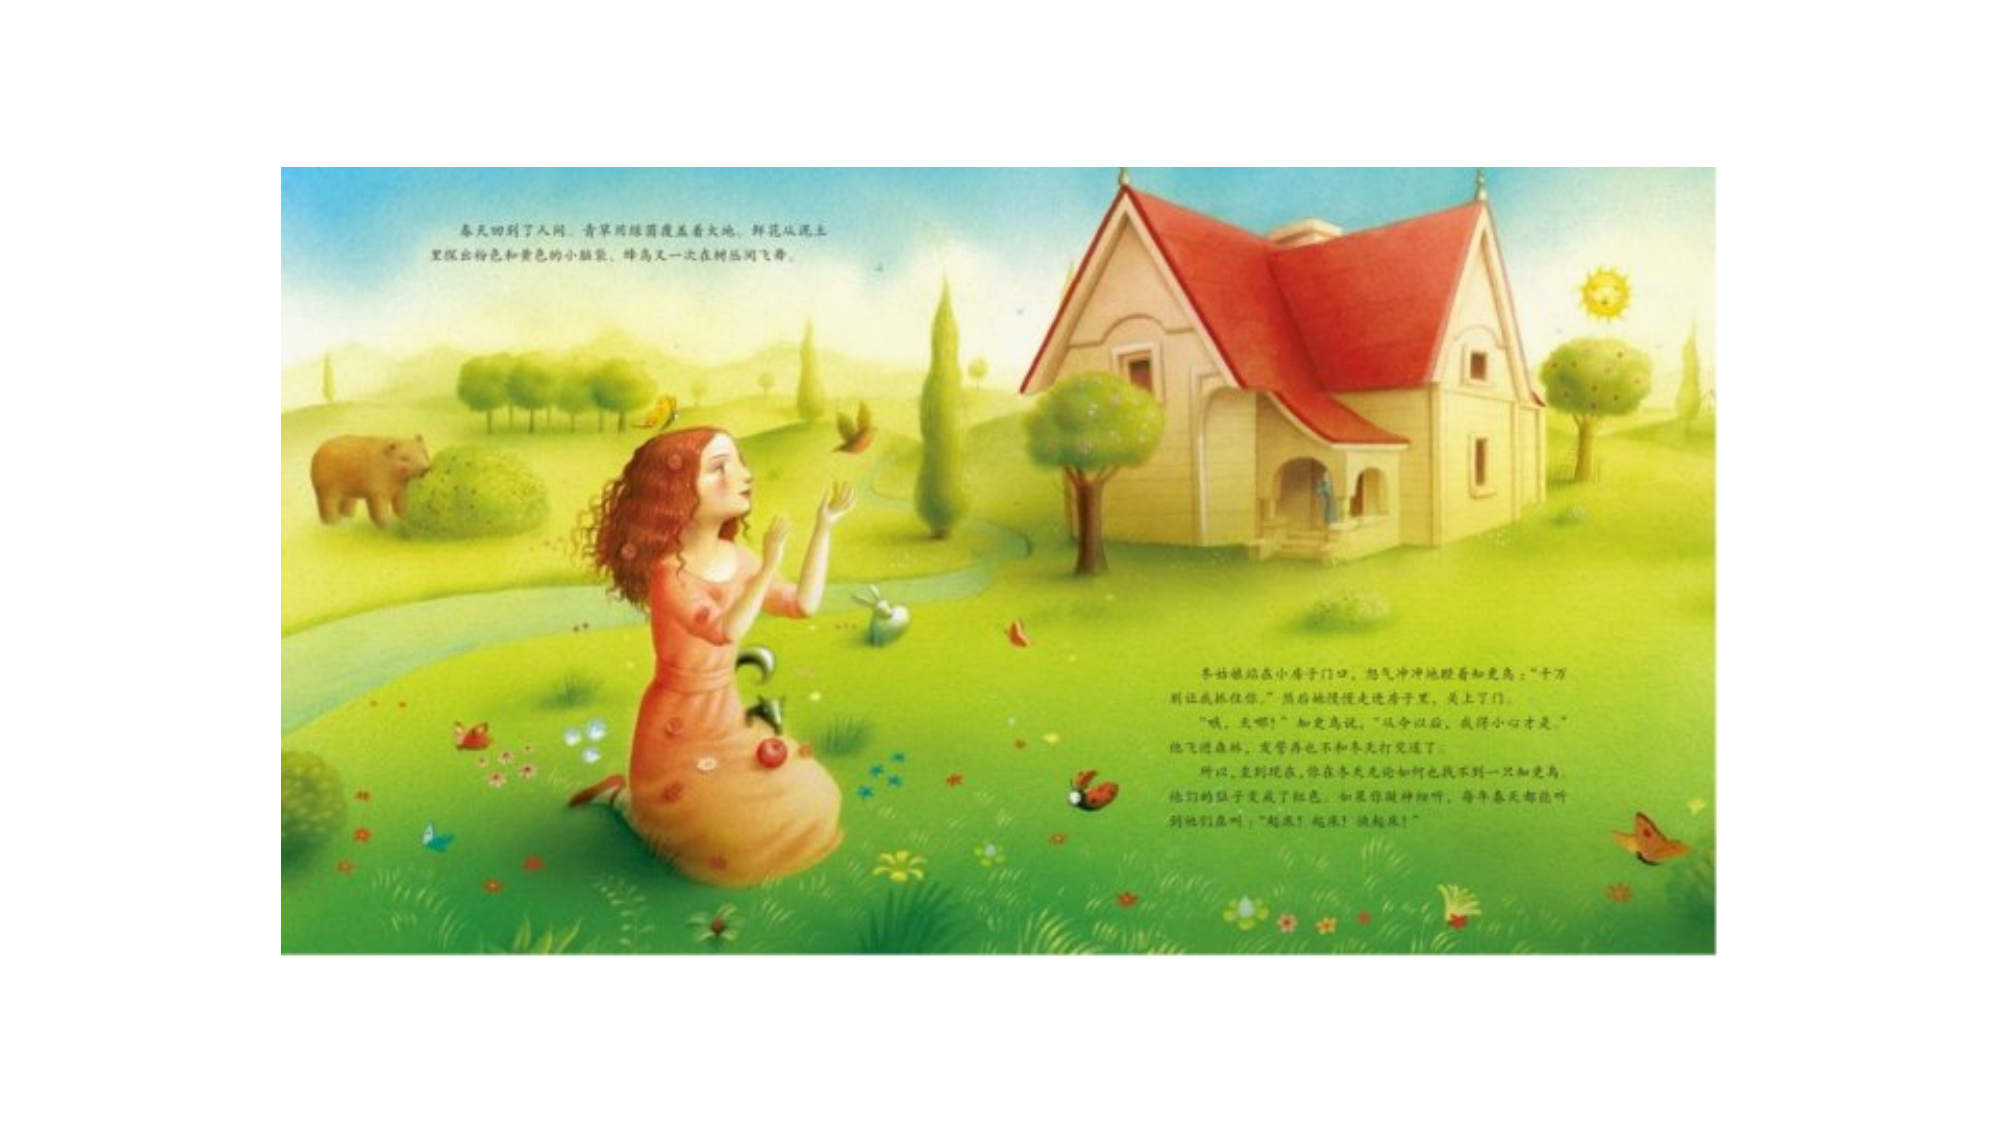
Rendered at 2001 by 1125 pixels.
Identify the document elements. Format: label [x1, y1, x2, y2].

picture [281, 167, 1719, 958]
